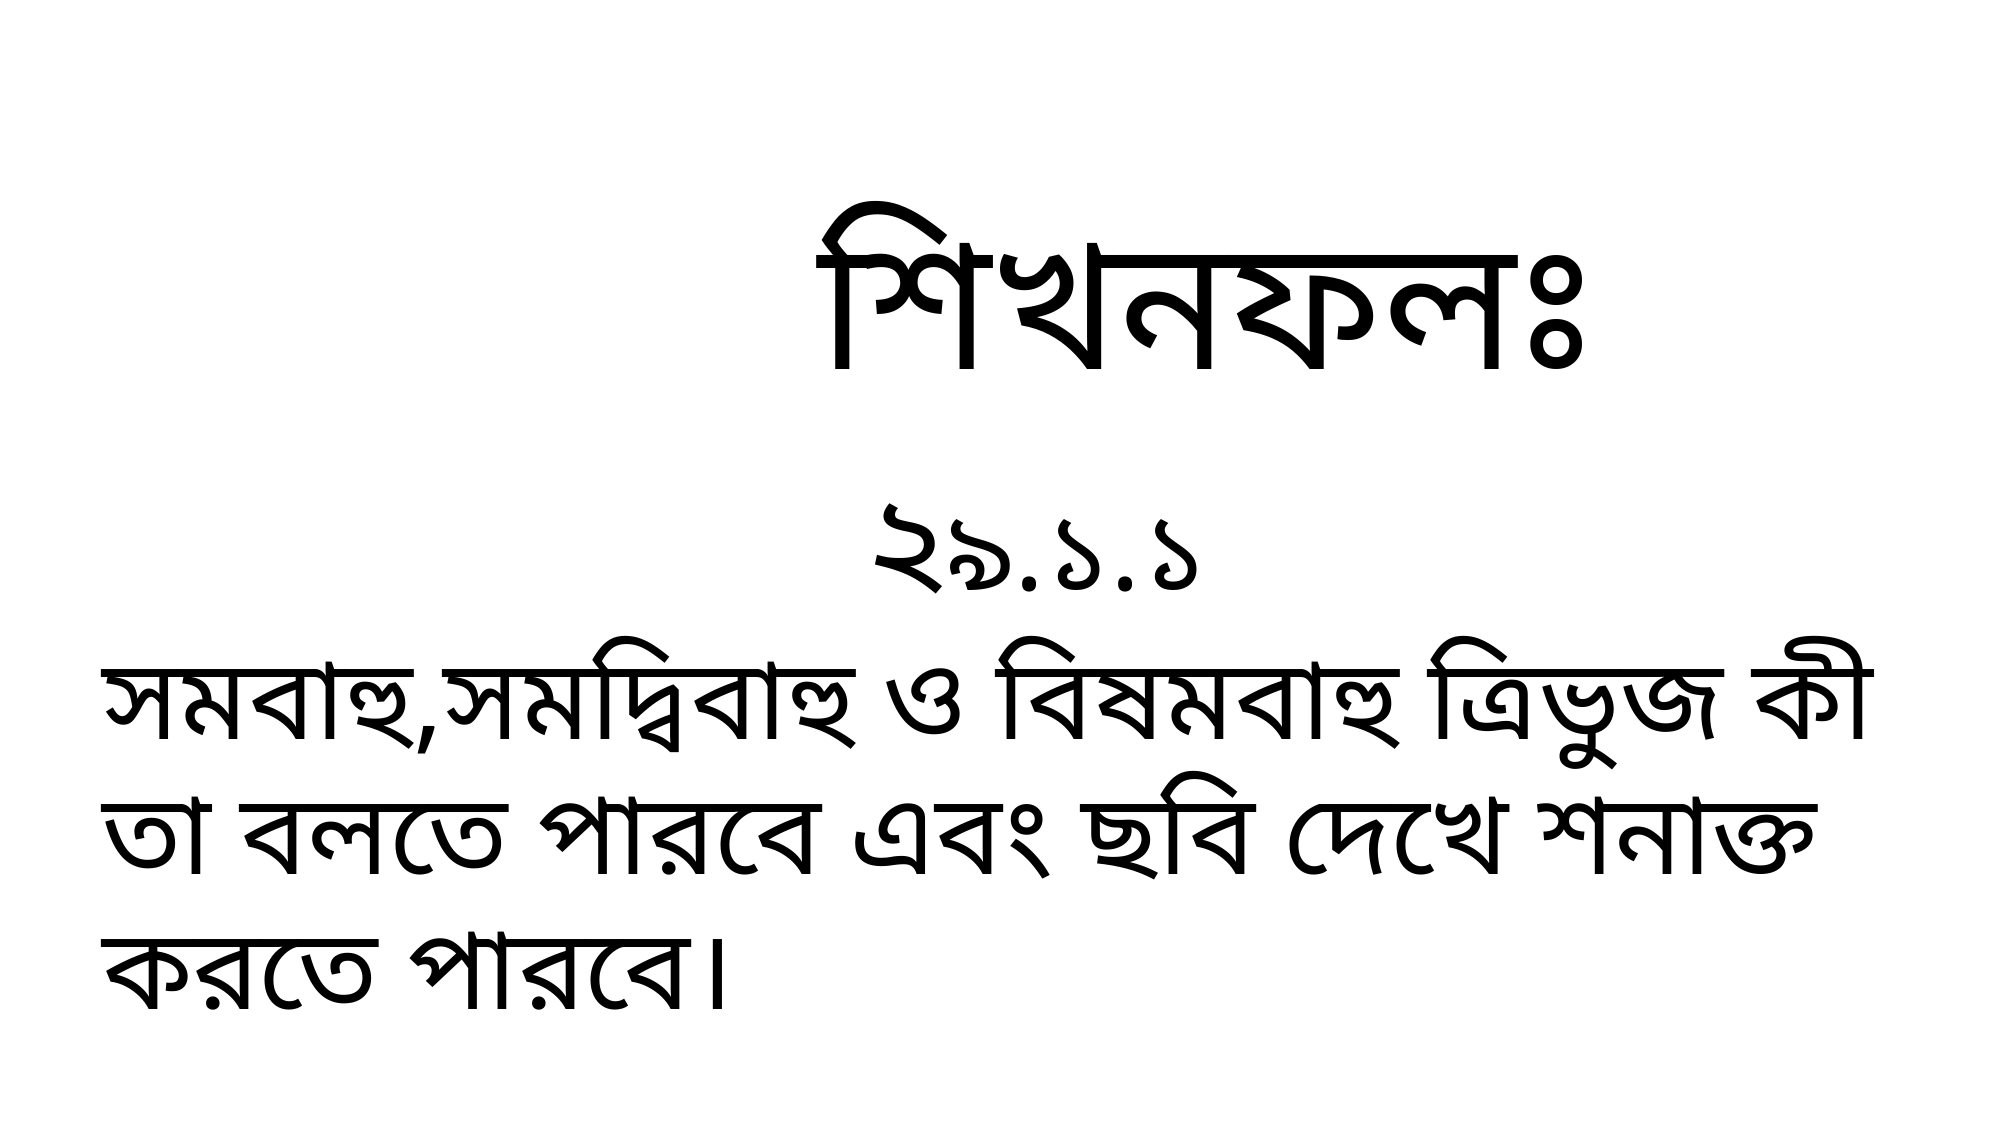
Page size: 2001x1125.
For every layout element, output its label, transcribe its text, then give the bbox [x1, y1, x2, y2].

text_box শিখনফলঃ ২৯.১.১ সমবাহু,সমদ্বিবাহু ও বিষমবাহু ত্রিভুজ কী তা বলতে পারবে এবং ছবি দেখে শনাক্ত করতে পারবে। [87, 179, 1890, 1039]
